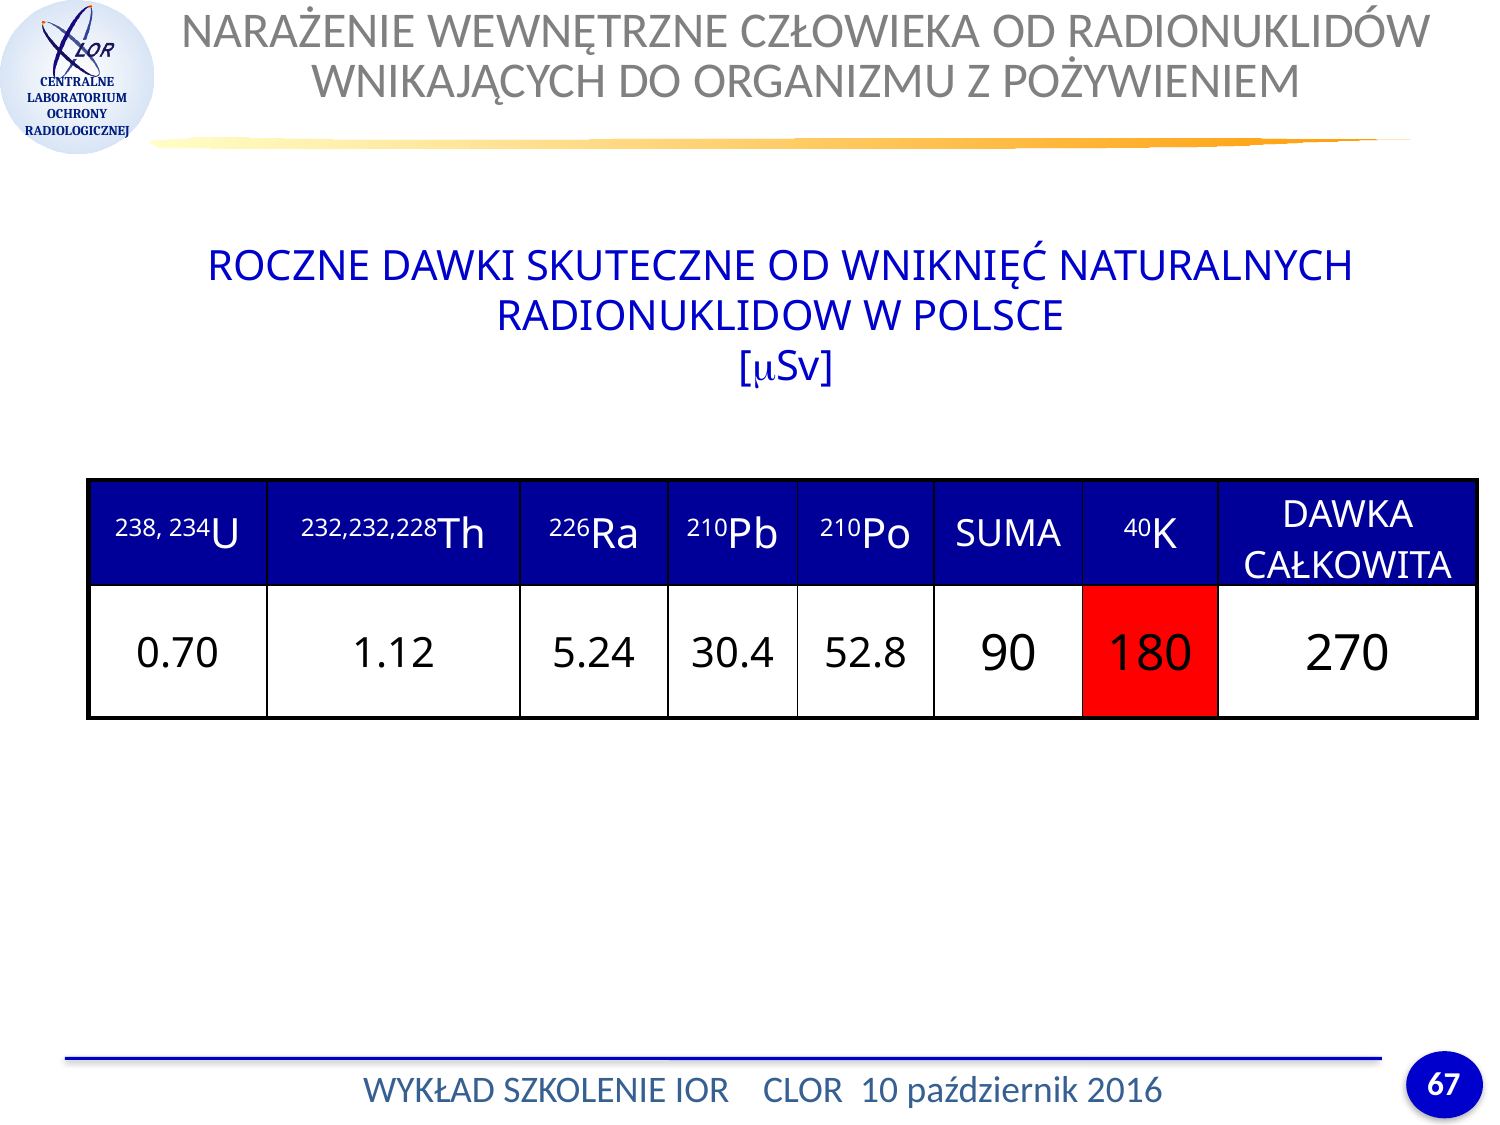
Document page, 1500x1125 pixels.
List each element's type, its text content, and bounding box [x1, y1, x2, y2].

table_cell 5.24 [521, 586, 667, 716]
table_cell 1.12 [268, 586, 519, 716]
text_box ROCZNE DAWKI SKUTECZNE OD WNIKNIĘĆ NATURALNYCH RADIONUKLIDOW W POLSCE [Sv] [162, 231, 1400, 397]
table_cell 270 [1219, 586, 1475, 716]
table_header DAWKA CAŁKOWITA [1219, 482, 1475, 584]
table_header 232,232,228Th [268, 482, 519, 584]
table_cell 180 [1083, 586, 1217, 716]
table_header 210Pb [669, 482, 797, 584]
picture [26, 0, 130, 88]
table_header 210Po [798, 482, 933, 584]
table_cell 90 [935, 586, 1082, 716]
text_box NARAŻENIE WEWNĘTRZNE CZŁOWIEKA OD RADIONUKLIDÓW WNIKAJĄCYCH DO ORGANIZMU Z POŻYWIENIEM [147, 0, 1465, 115]
table_header 238, 234U [91, 482, 266, 584]
table_cell 30.4 [669, 586, 797, 716]
table_header 226Ra [521, 482, 667, 584]
slide_number 67 [1399, 1054, 1489, 1115]
table_header SUMA [935, 482, 1082, 584]
table_header 40K [1083, 482, 1217, 584]
table_cell 52.8 [798, 586, 933, 716]
table_cell 0.70 [91, 586, 266, 716]
